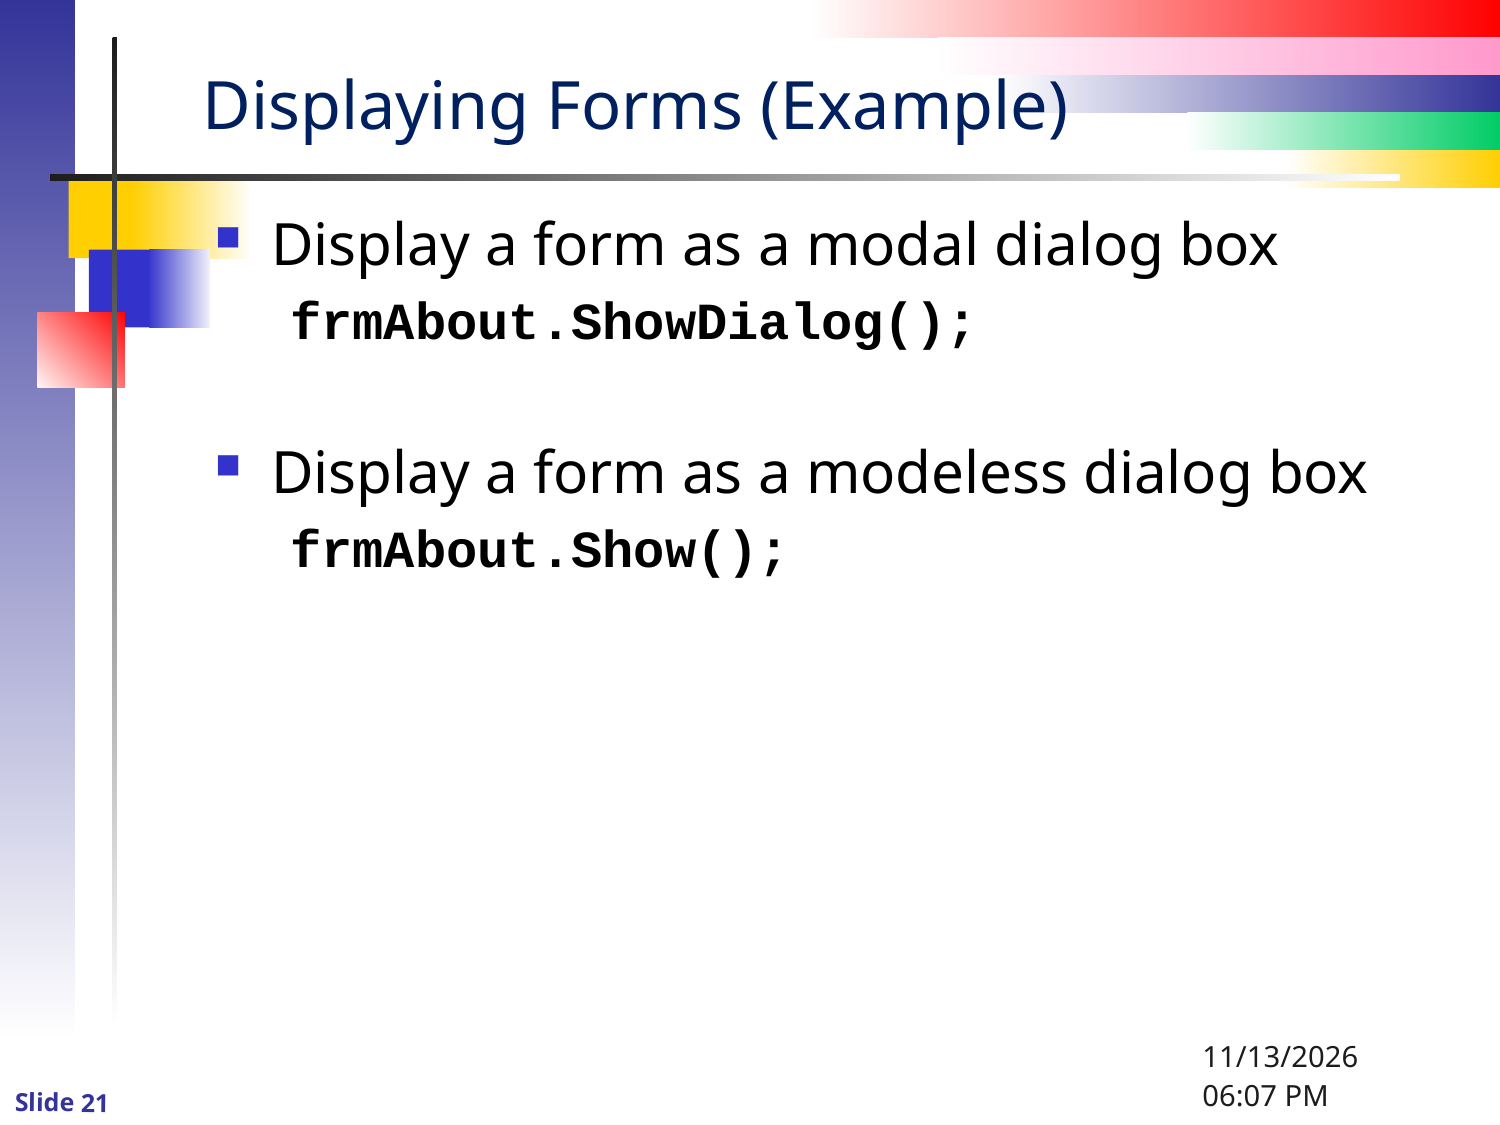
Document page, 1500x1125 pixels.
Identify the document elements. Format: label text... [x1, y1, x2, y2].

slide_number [1187, 1050, 1500, 1125]
title Displaying Forms (Example) [187, 49, 1467, 151]
list Display a form as a modal dialog box frmAbout.ShowDialog(); Display a form as a modeless dialog box frmAbout.Show(); [199, 199, 1476, 969]
